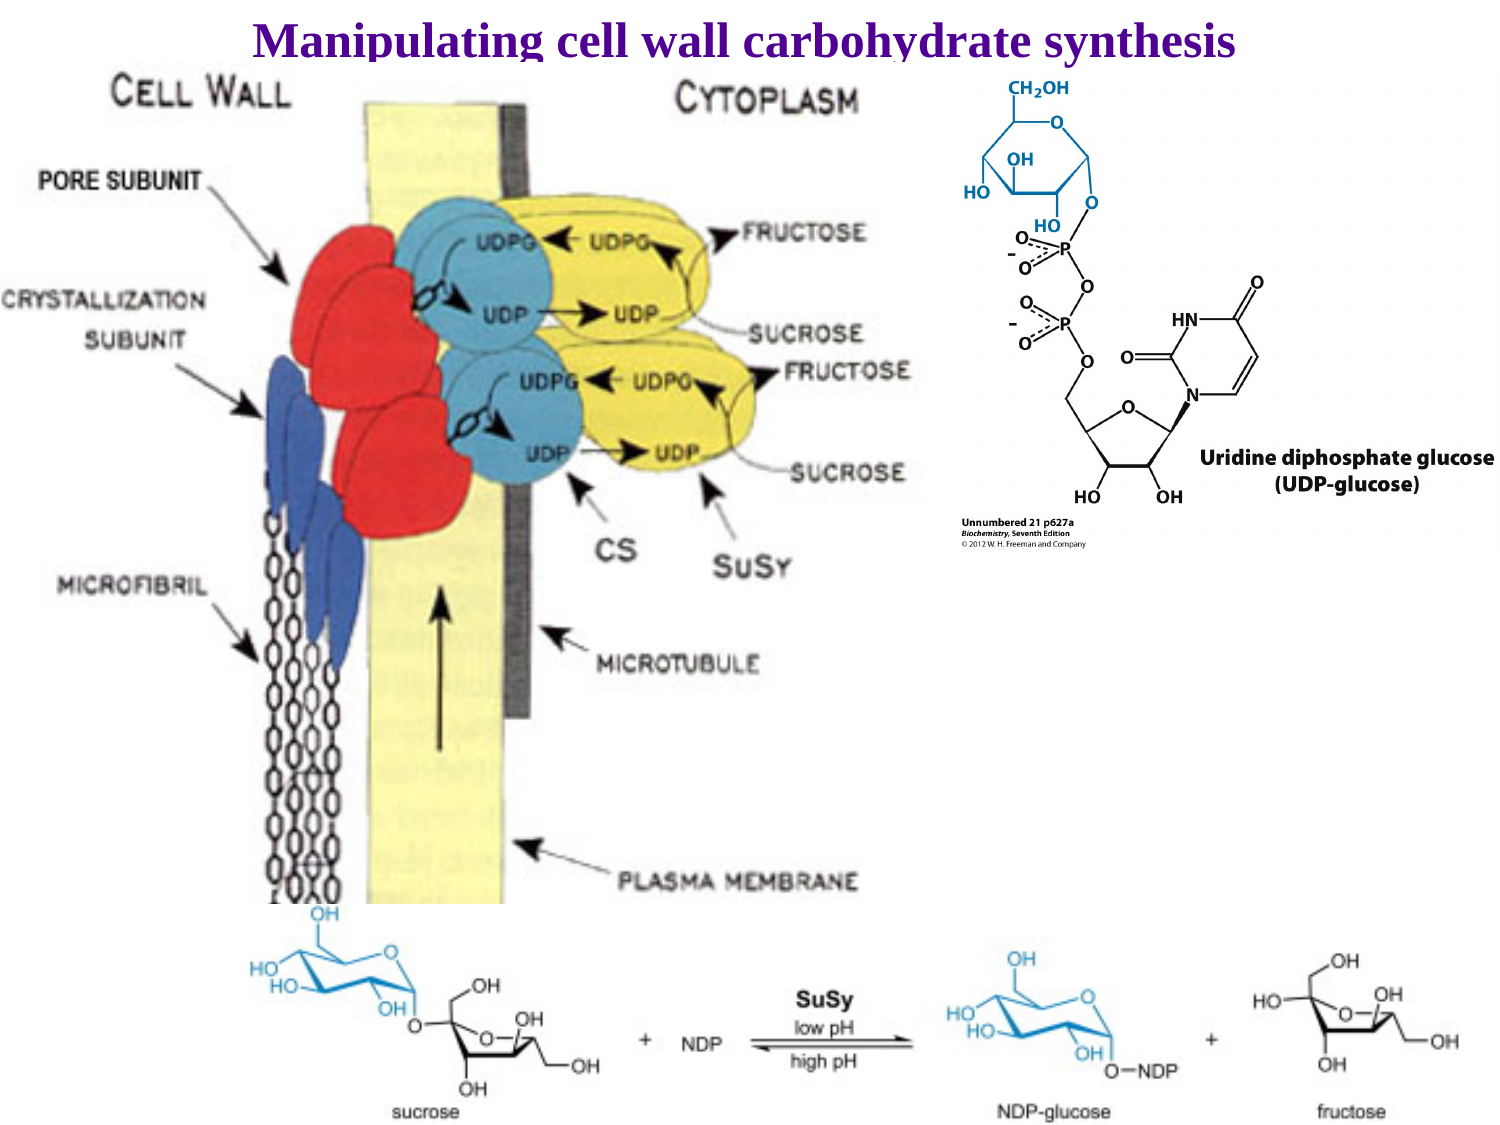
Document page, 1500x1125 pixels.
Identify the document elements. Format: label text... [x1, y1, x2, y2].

picture [958, 74, 1500, 551]
text_box Manipulating cell wall carbohydrate synthesis [0, 0, 1490, 75]
picture [0, 62, 1461, 1125]
